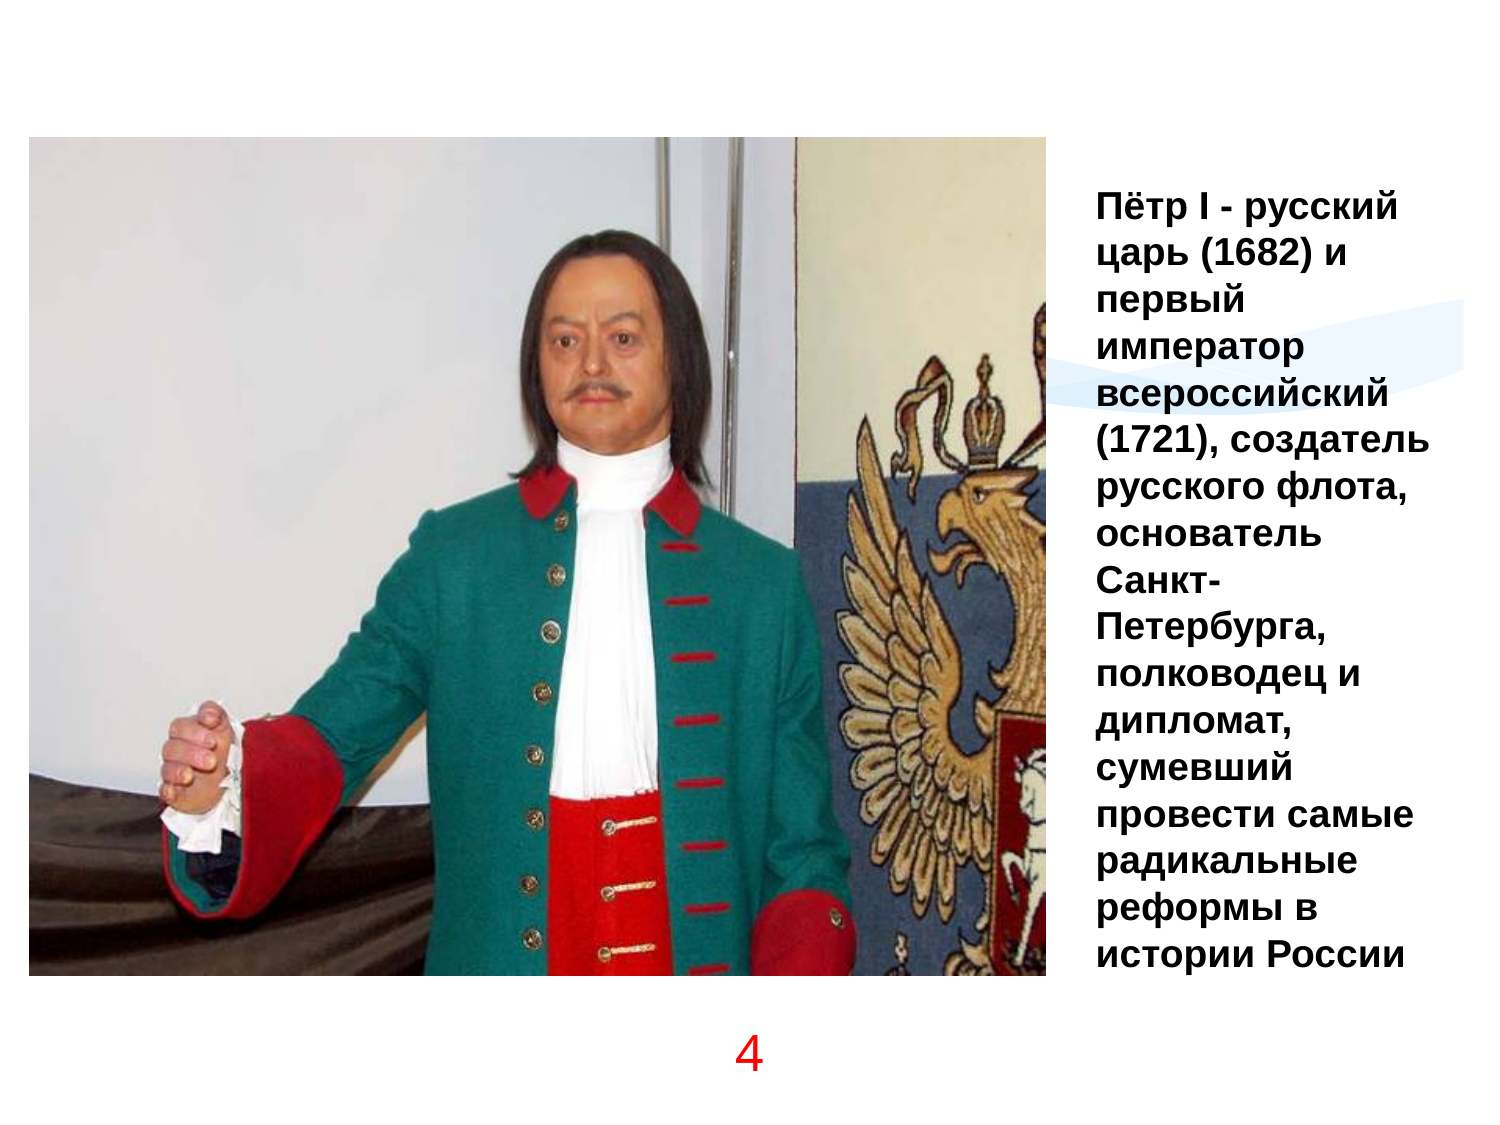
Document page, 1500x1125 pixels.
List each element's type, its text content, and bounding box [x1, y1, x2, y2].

list Пётр I - русский царь (1682) и первый император всероссийский (1721), создатель русского флота, основатель Санкт-Петербурга, полководец и дипломат, сумевший провести самые радикальные реформы в истории России [1080, 172, 1448, 1024]
picture [29, 136, 1046, 977]
slide_number 4 [654, 1025, 846, 1086]
